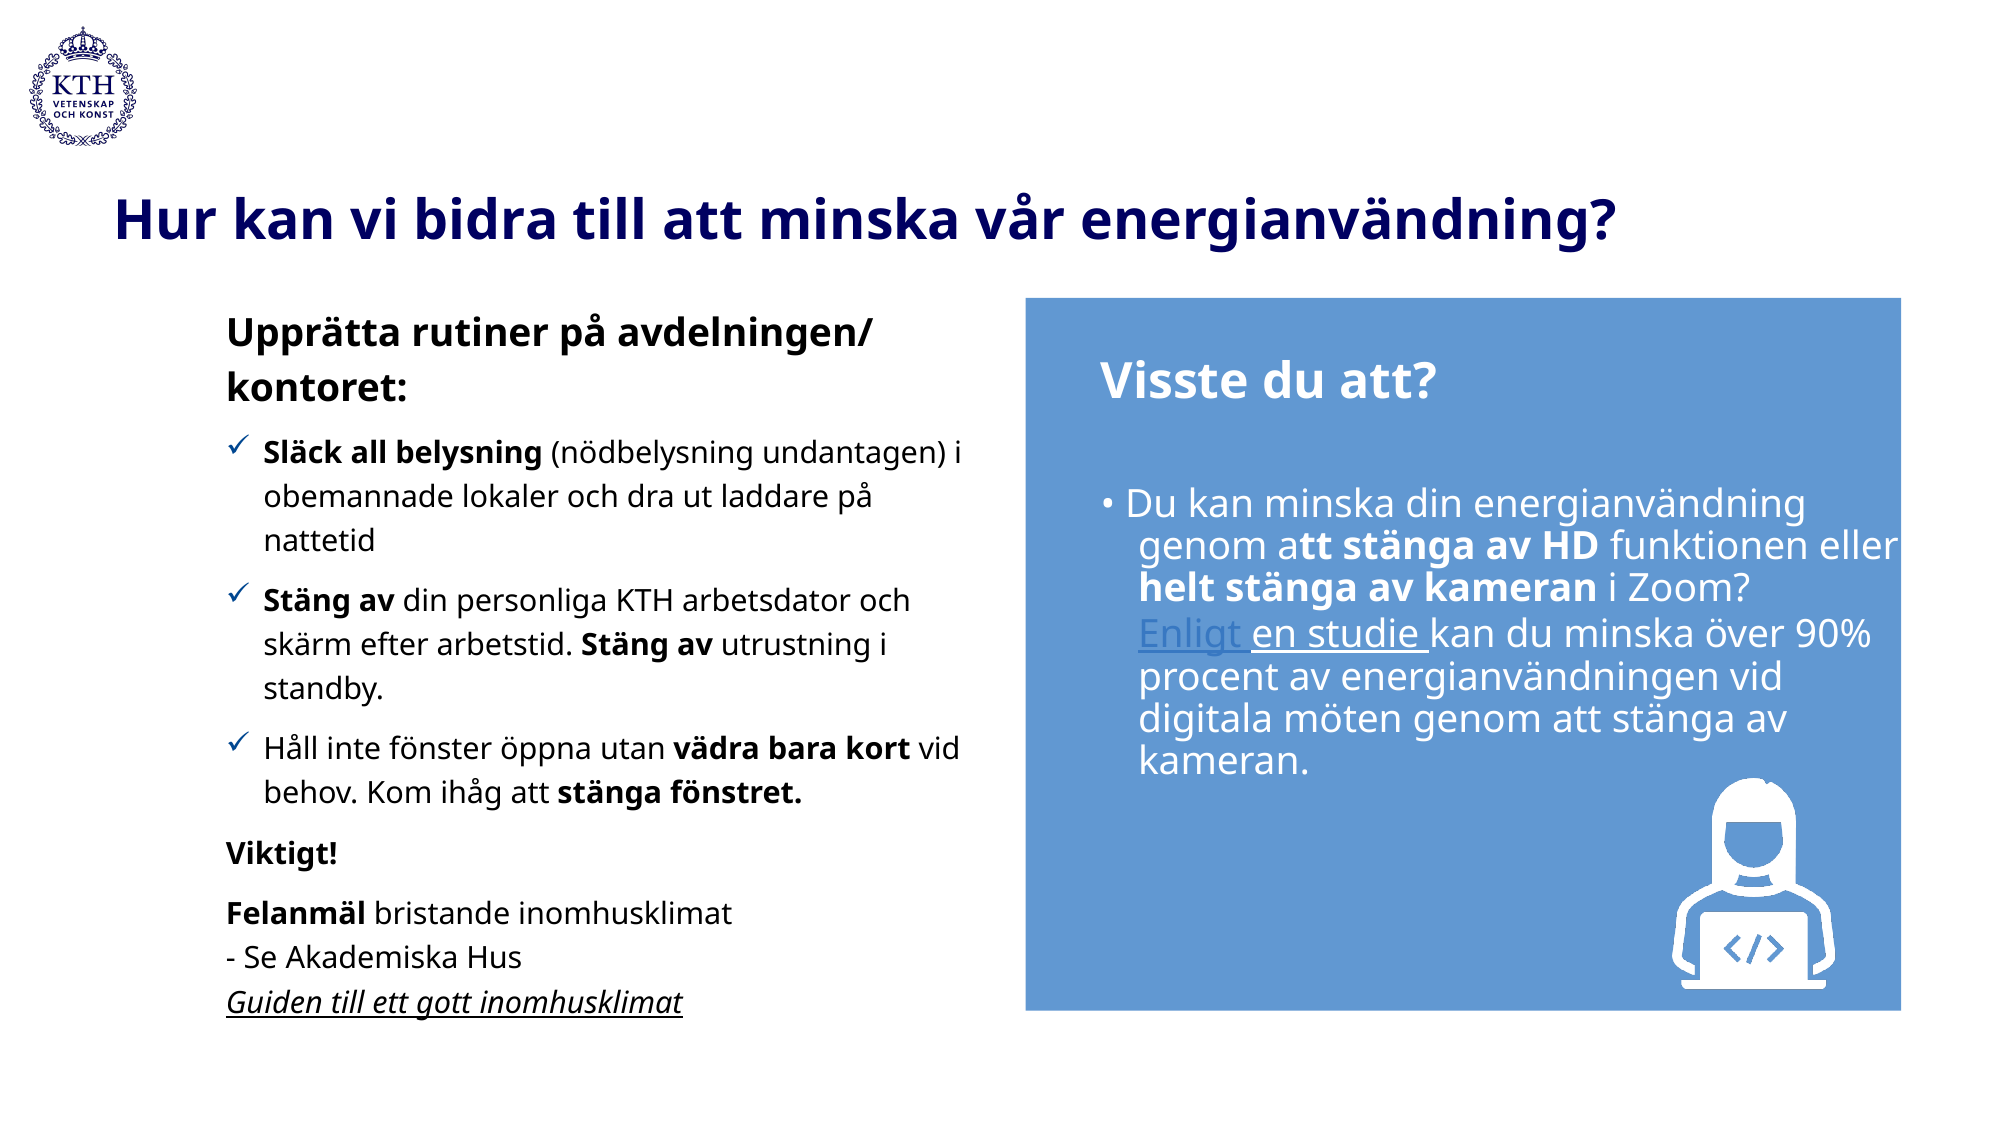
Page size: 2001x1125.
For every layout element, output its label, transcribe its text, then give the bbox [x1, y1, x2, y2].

picture [29, 26, 137, 146]
list Visste du att? • Du kan minska din energianvändning genom att stänga av HD funktionen eller helt stänga av kameran i Zoom? Enligt en studie kan du minska över 90% procent av energianvändningen vid digitala möten genom att stänga av kameran. [1025, 297, 1902, 1011]
list Upprätta rutiner på avdelningen/ kontoret: Släck all belysning (nödbelysning undantagen) i obemannade lokaler och dra ut laddare på nattetid Stäng av din personliga KTH arbetsdator och skärm efter arbetstid. Stäng av utrustning i standby. Håll inte fönster öppna utan vädra bara kort vid behov. Kom ihåg att stänga fönstret. Viktigt! Felanmäl bristande inomhusklimat - Se Akademiska Hus Guiden till ett gott inomhusklimat [225, 297, 976, 1125]
title Hur kan vi bidra till att minska vår energianvändning? [98, 179, 1902, 273]
picture [1634, 755, 1873, 994]
